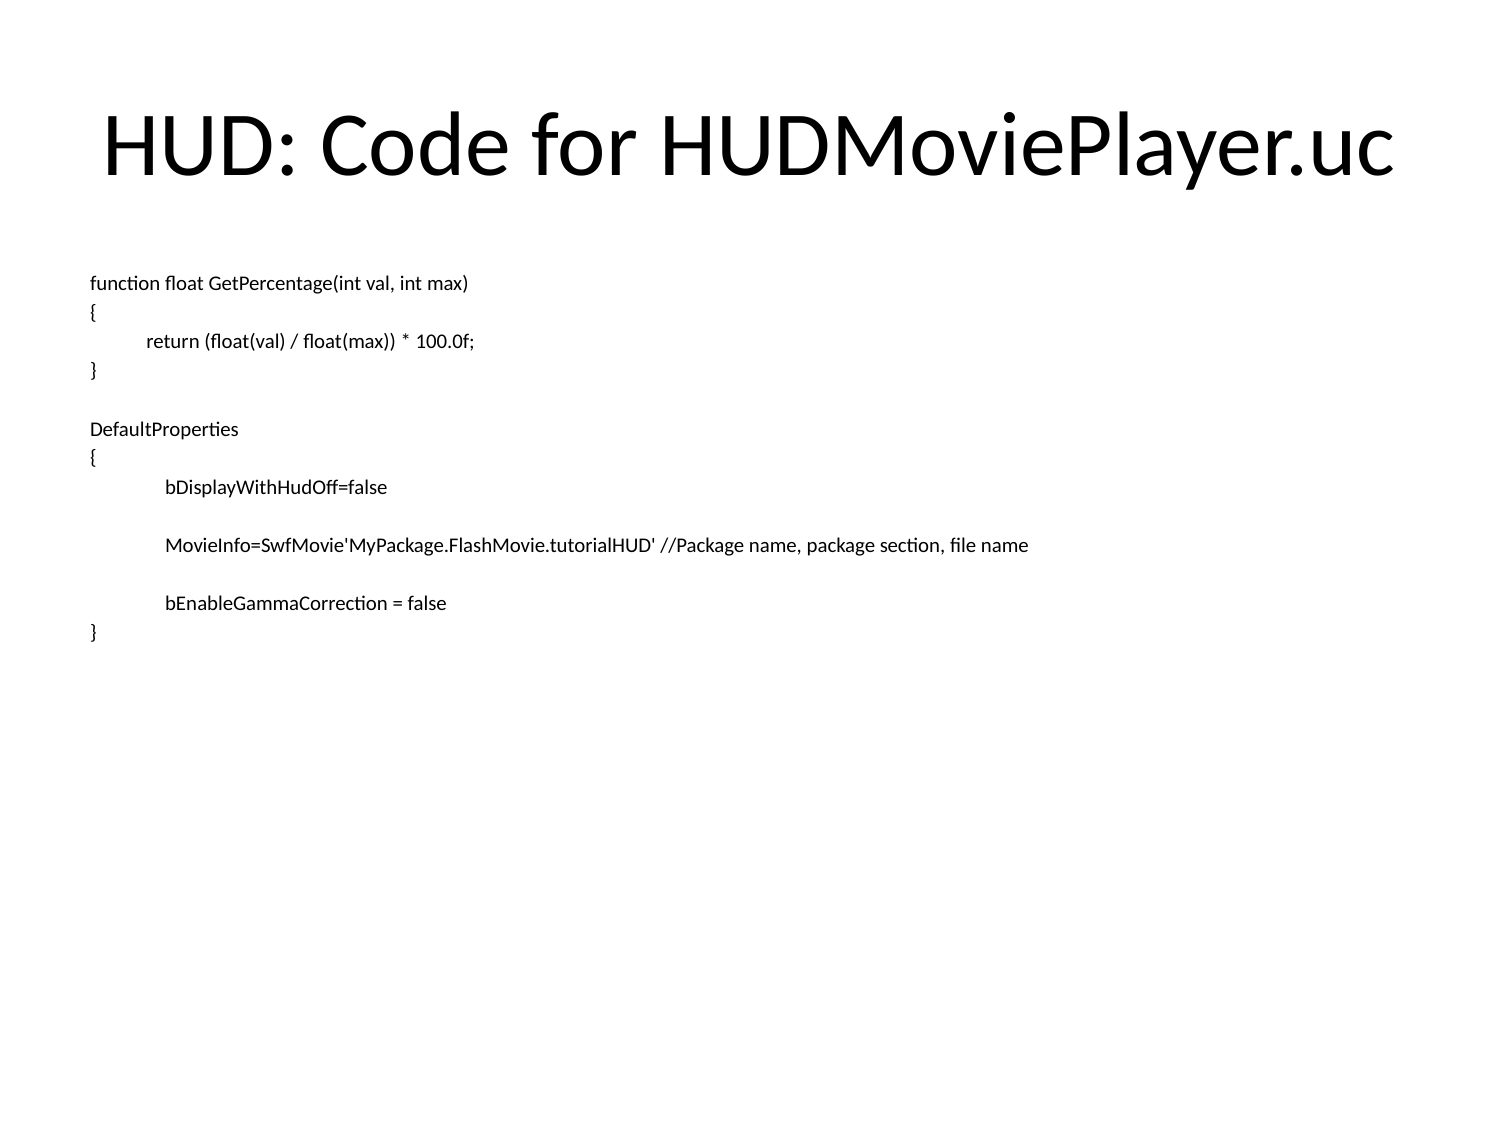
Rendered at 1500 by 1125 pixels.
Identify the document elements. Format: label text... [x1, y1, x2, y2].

title HUD: Code for HUDMoviePlayer.uc [75, 45, 1425, 233]
list function float GetPercentage(int val, int max) { return (float(val) / float(max)) * 100.0f; } DefaultProperties { bDisplayWithHudOff=false MovieInfo=SwfMovie'MyPackage.FlashMovie.tutorialHUD' //Package name, package section, file name bEnableGammaCorrection = false } [75, 262, 1425, 1005]
